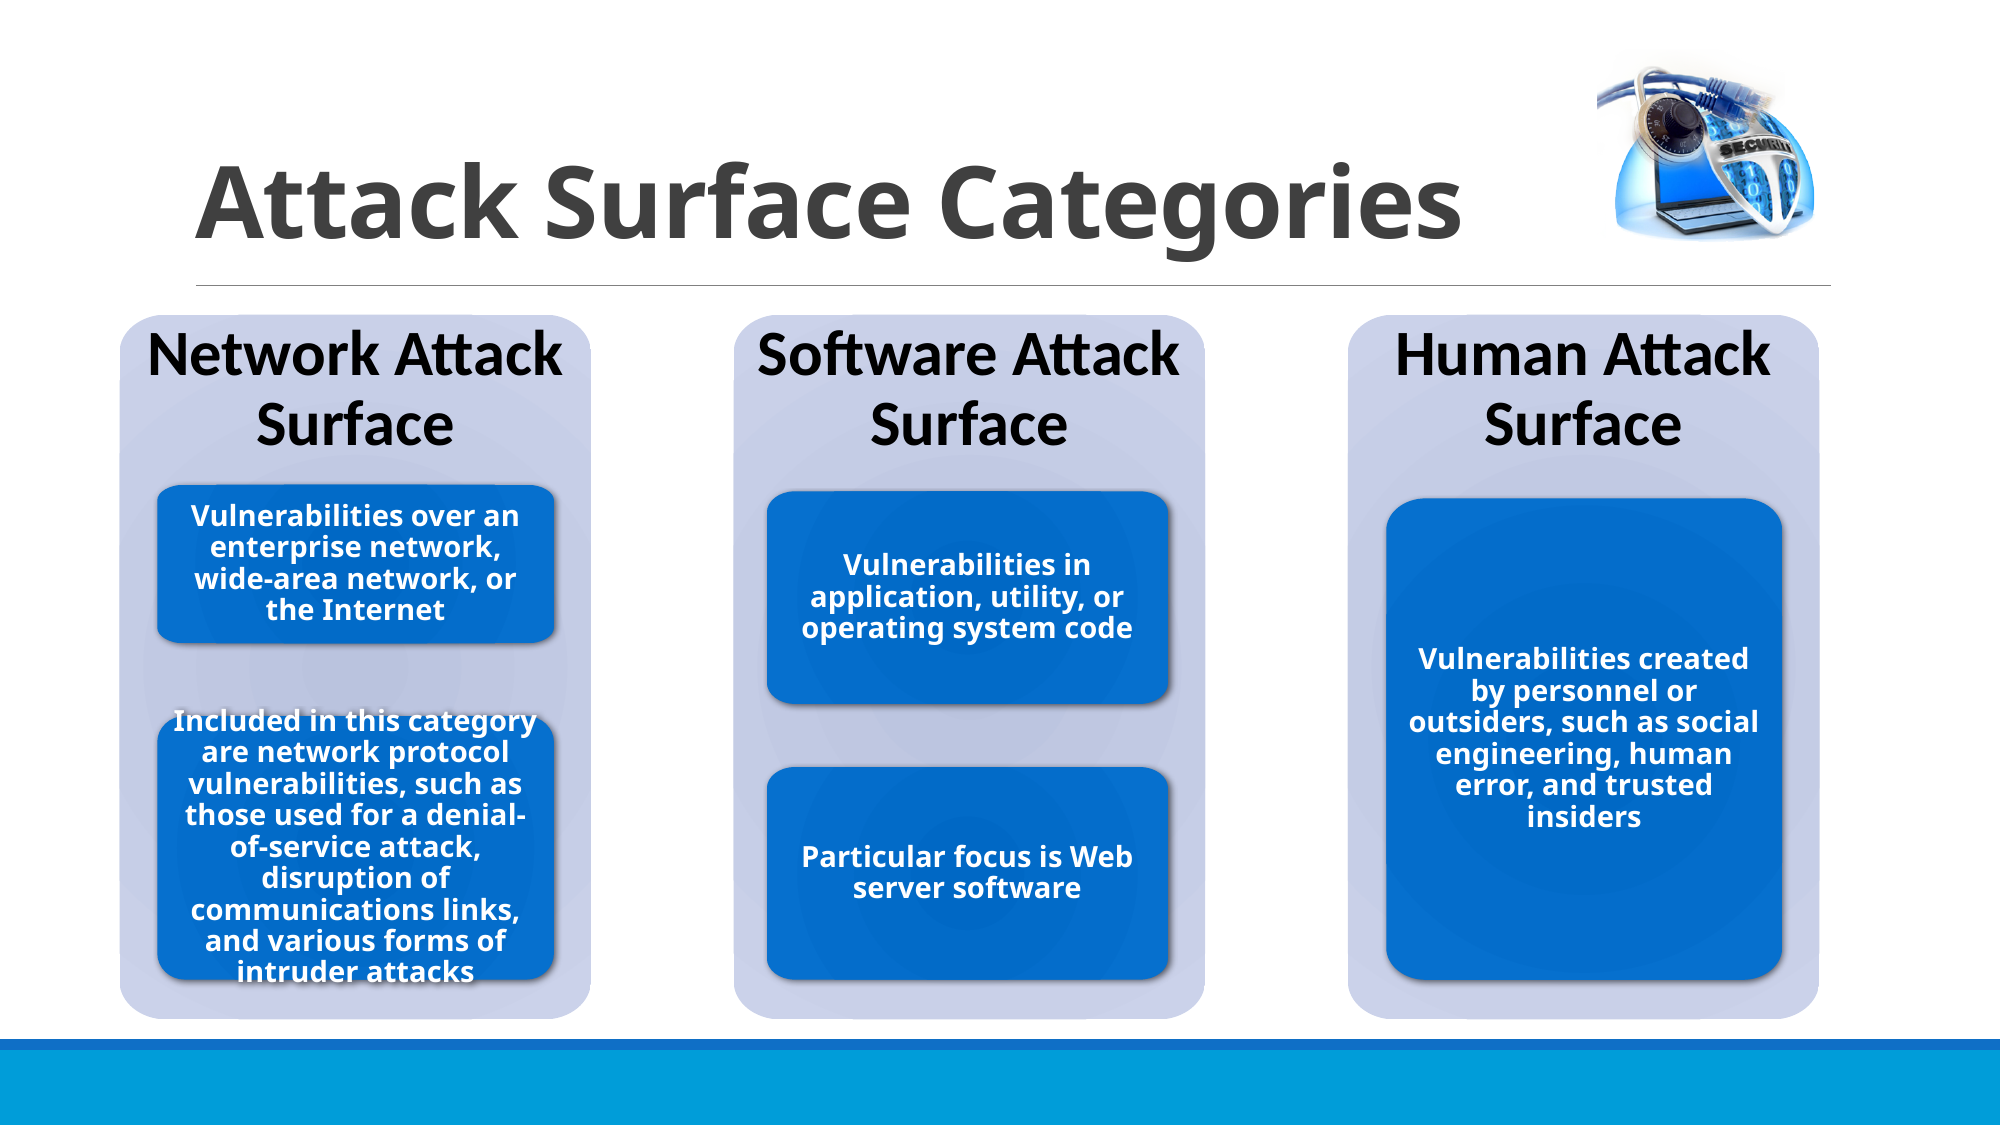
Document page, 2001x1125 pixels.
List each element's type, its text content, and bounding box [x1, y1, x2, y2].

text_box Particular focus is Web server software [766, 767, 1168, 980]
title Attack Surface Categories [180, 28, 1830, 267]
text_box Vulnerabilities created by personnel or outsiders, such as social engineering, human error, and trusted insiders [1386, 498, 1783, 980]
text_box Network Attack Surface [119, 314, 591, 1020]
text_box Human Attack Surface [1347, 314, 1820, 1020]
text_box Included in this category are network protocol vulnerabilities, such as those used for a denial-of-service attack, disruption of communications links, and various forms of intruder attacks [157, 716, 554, 980]
text_box Vulnerabilities in application, utility, or operating system code [766, 491, 1168, 704]
text_box Software Attack Surface [733, 314, 1206, 1020]
text_box Vulnerabilities over an enterprise network, wide-area network, or the Internet [157, 484, 554, 644]
